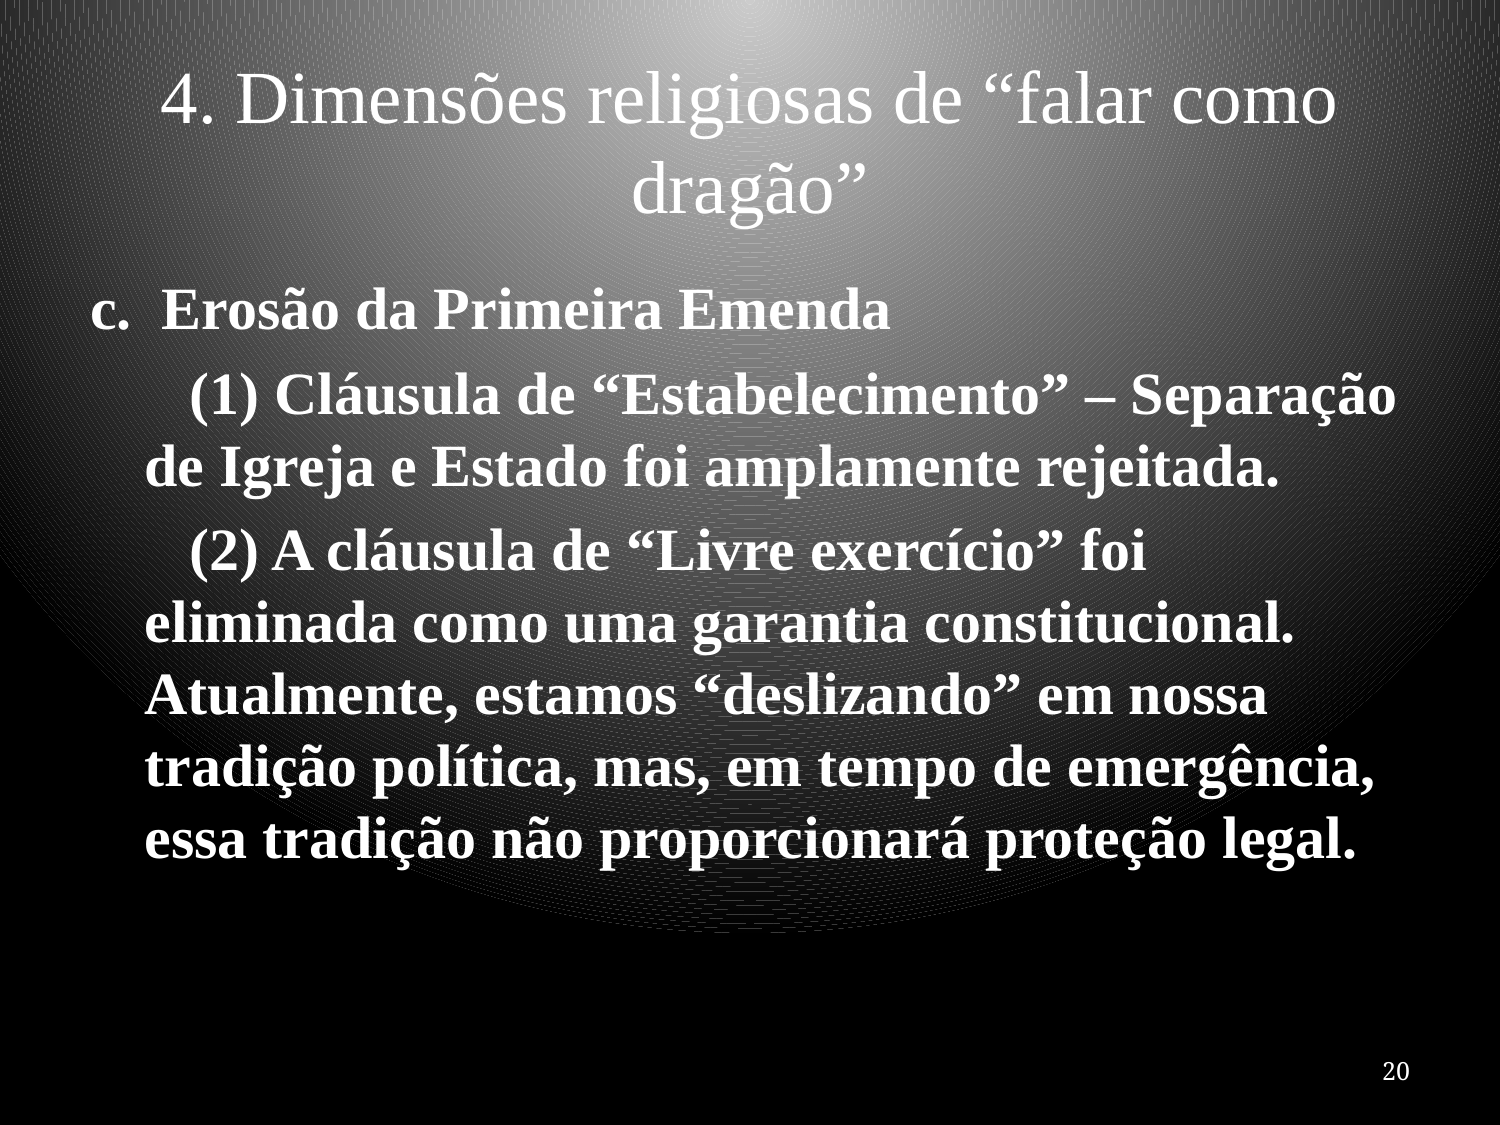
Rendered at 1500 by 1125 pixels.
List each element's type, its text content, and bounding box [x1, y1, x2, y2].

slide_number 20 [1074, 1042, 1425, 1103]
title 4. Dimensões religiosas de “falar como dragão” [74, 44, 1426, 233]
list c. Erosão da Primeira Emenda (1) Cláusula de “Estabelecimento” – Separação de Igreja e Estado foi amplamente rejeitada. (2) A cláusula de “Livre exercício” foi eliminada como uma garantia constitucional. Atualmente, estamos “deslizando” em nossa tradição política, mas, em tempo de emergência, essa tradição não proporcionará proteção legal. [74, 262, 1426, 1006]
